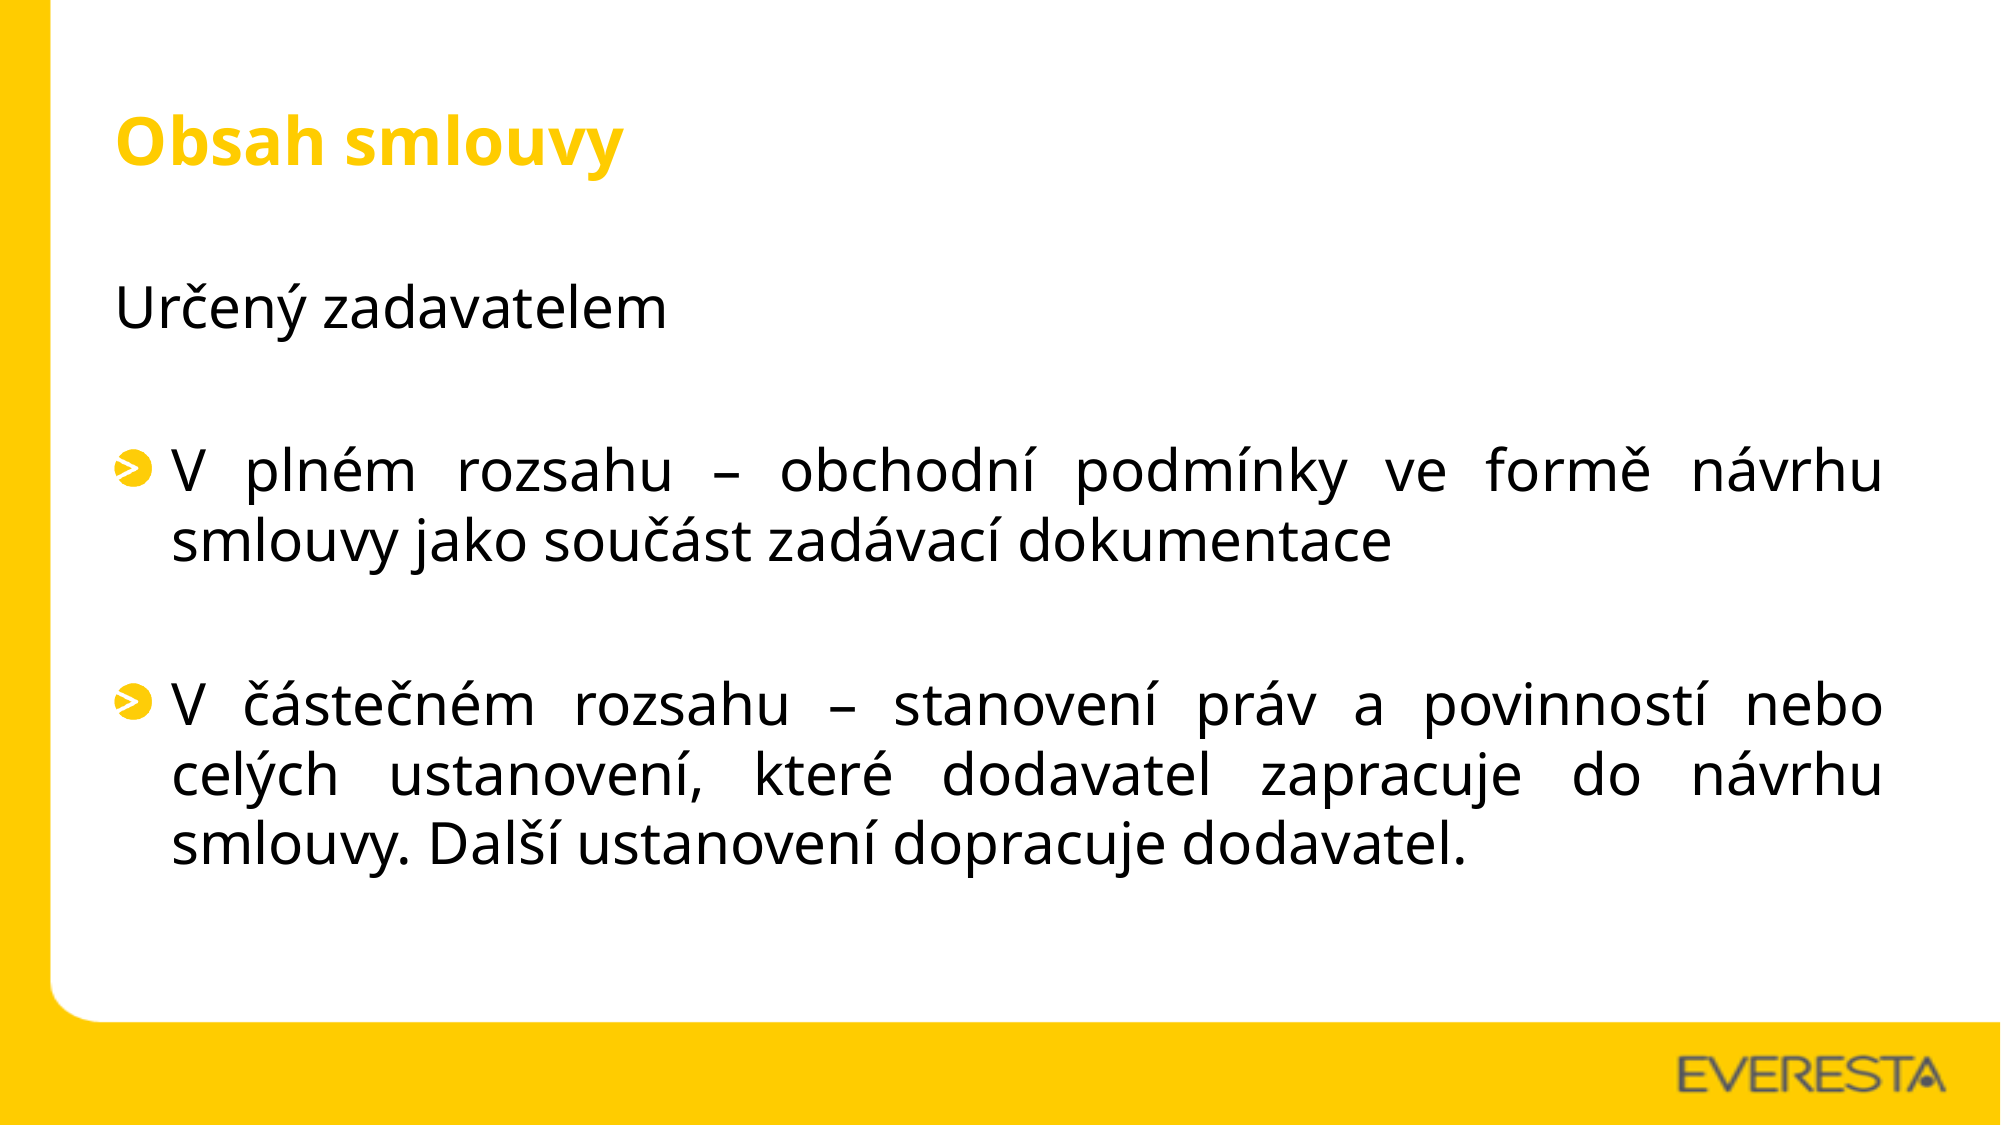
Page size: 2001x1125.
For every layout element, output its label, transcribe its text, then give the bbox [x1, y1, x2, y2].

list Určený zadavatelem V plném rozsahu – obchodní podmínky ve formě návrhu smlouvy jako součást zadávací dokumentace V částečném rozsahu – stanovení práv a povinností nebo celých ustanovení, které dodavatel zapracuje do návrhu smlouvy. Další ustanovení dopracuje dodavatel. [99, 262, 1900, 1005]
title Obsah smlouvy [99, 45, 1900, 233]
picture [0, 0, 2001, 1125]
